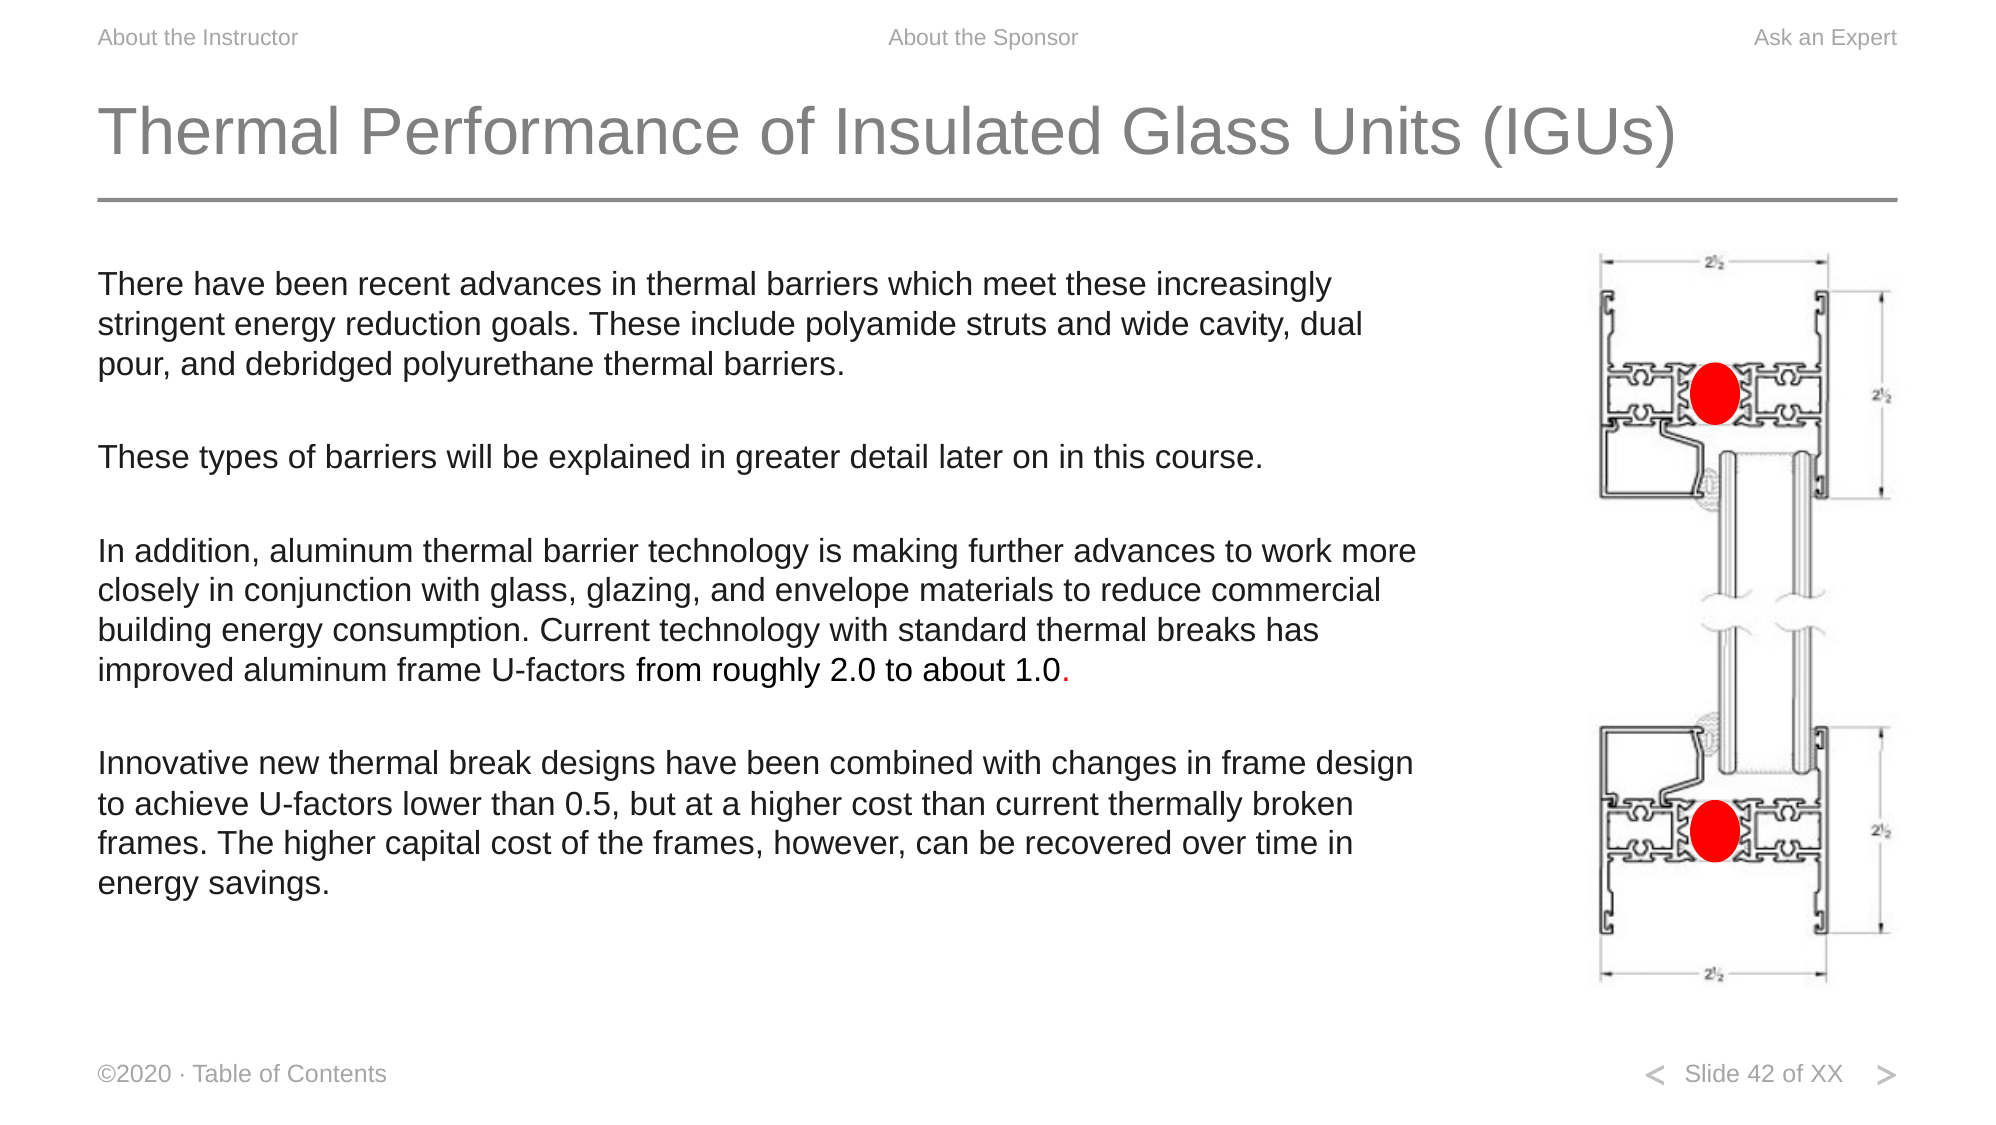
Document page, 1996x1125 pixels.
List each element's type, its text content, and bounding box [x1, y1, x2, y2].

title Thermal Performance of Insulated Glass Units (IGUs) [97, 75, 1898, 180]
list There have been recent advances in thermal barriers which meet these increasingly stringent energy reduction goals. These include polyamide struts and wide cavity, dual pour, and debridged polyurethane thermal barriers. These types of barriers will be explained in greater detail later on in this course. In addition, aluminum thermal barrier technology is making further advances to work more closely in conjunction with glass, glazing, and envelope materials to reduce commercial building energy consumption. Current technology with standard thermal breaks has improved aluminum frame U-factors from roughly 2.0 to about 1.0. Innovative new thermal break designs have been combined with changes in frame design to achieve U-factors lower than 0.5, but at a higher cost than current thermally broken frames. The higher capital cost of the frames, however, can be recovered over time in energy savings. [97, 262, 1523, 1013]
picture [1550, 224, 1920, 990]
